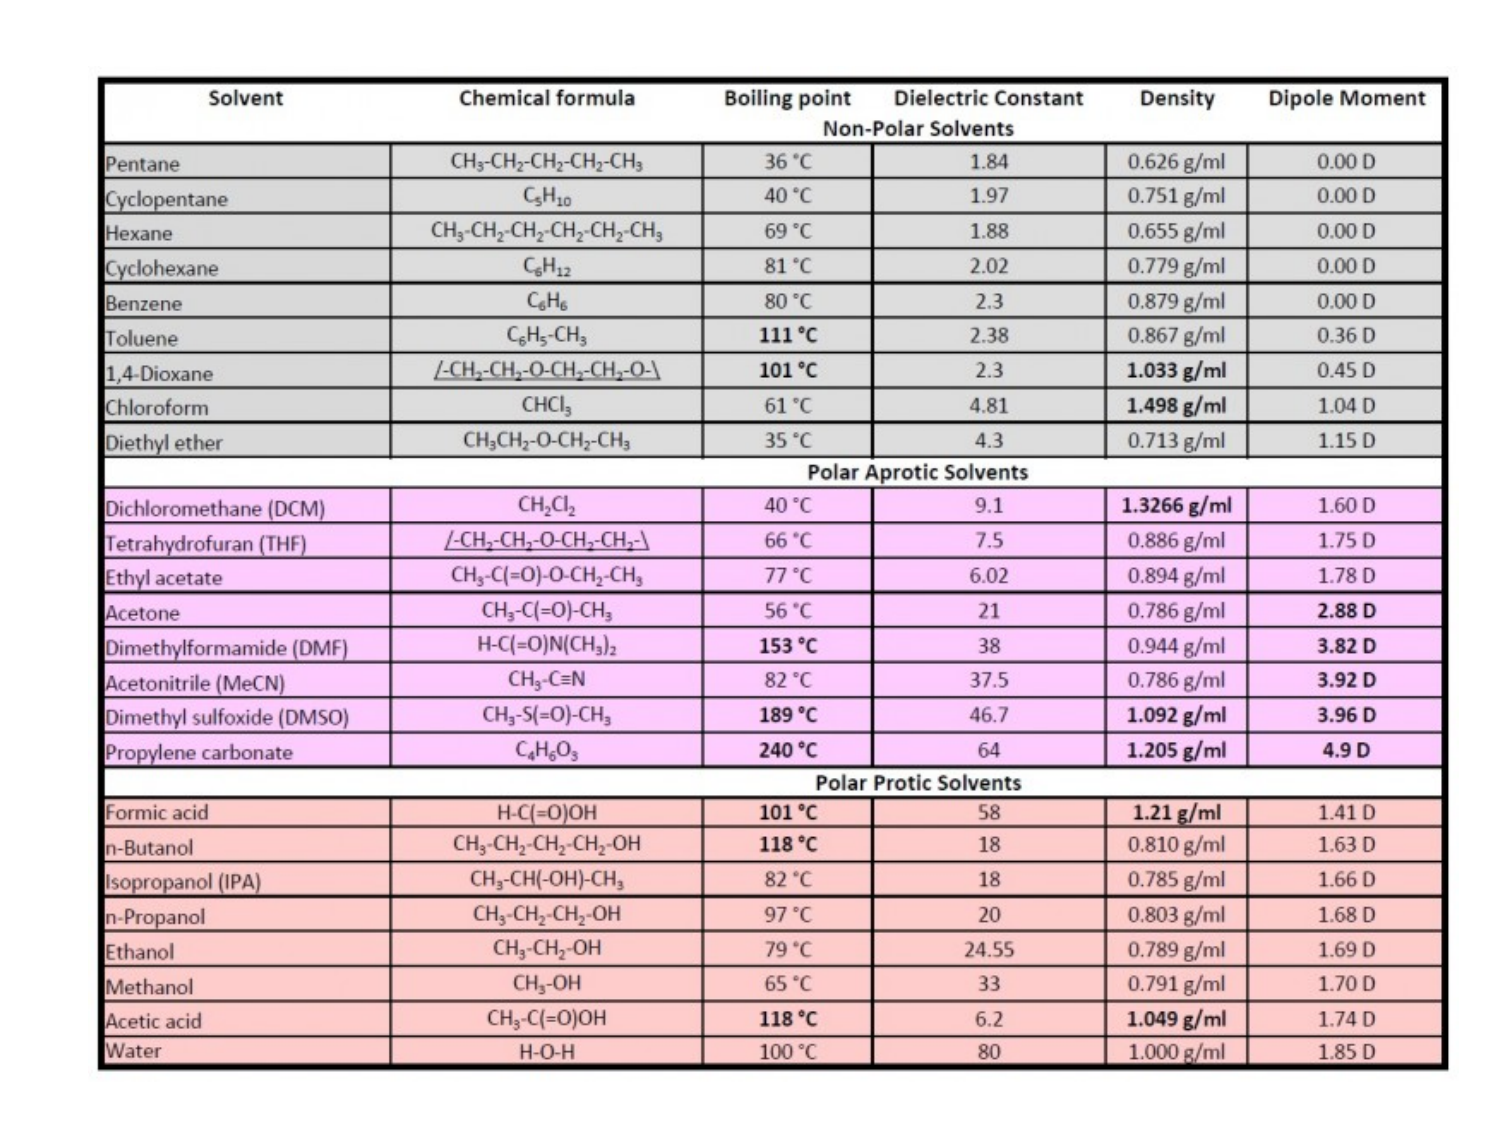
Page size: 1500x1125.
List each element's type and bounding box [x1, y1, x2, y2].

picture [88, 66, 1459, 1083]
